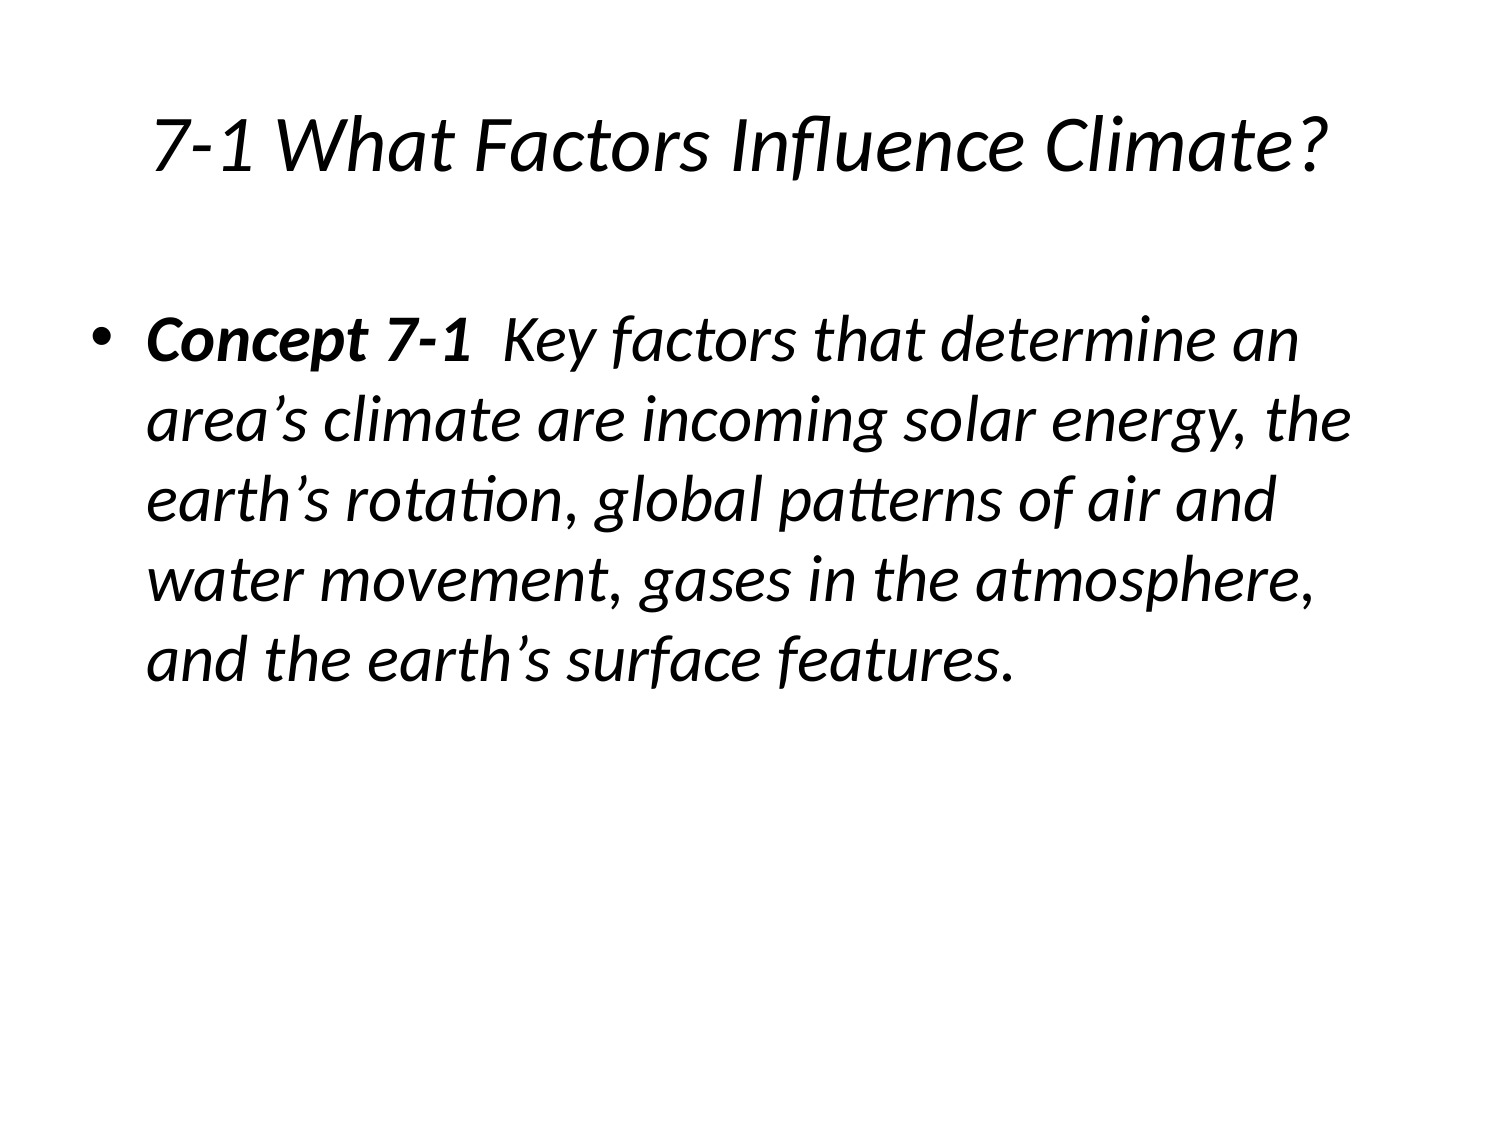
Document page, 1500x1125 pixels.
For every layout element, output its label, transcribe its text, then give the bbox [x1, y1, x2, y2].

list Concept 7-1 Key factors that determine an area’s climate are incoming solar energy, the earth’s rotation, global patterns of air and water movement, gases in the atmosphere, and the earth’s surface features. [75, 287, 1425, 1063]
title 7-1 What Factors Influence Climate? [75, 45, 1425, 233]
